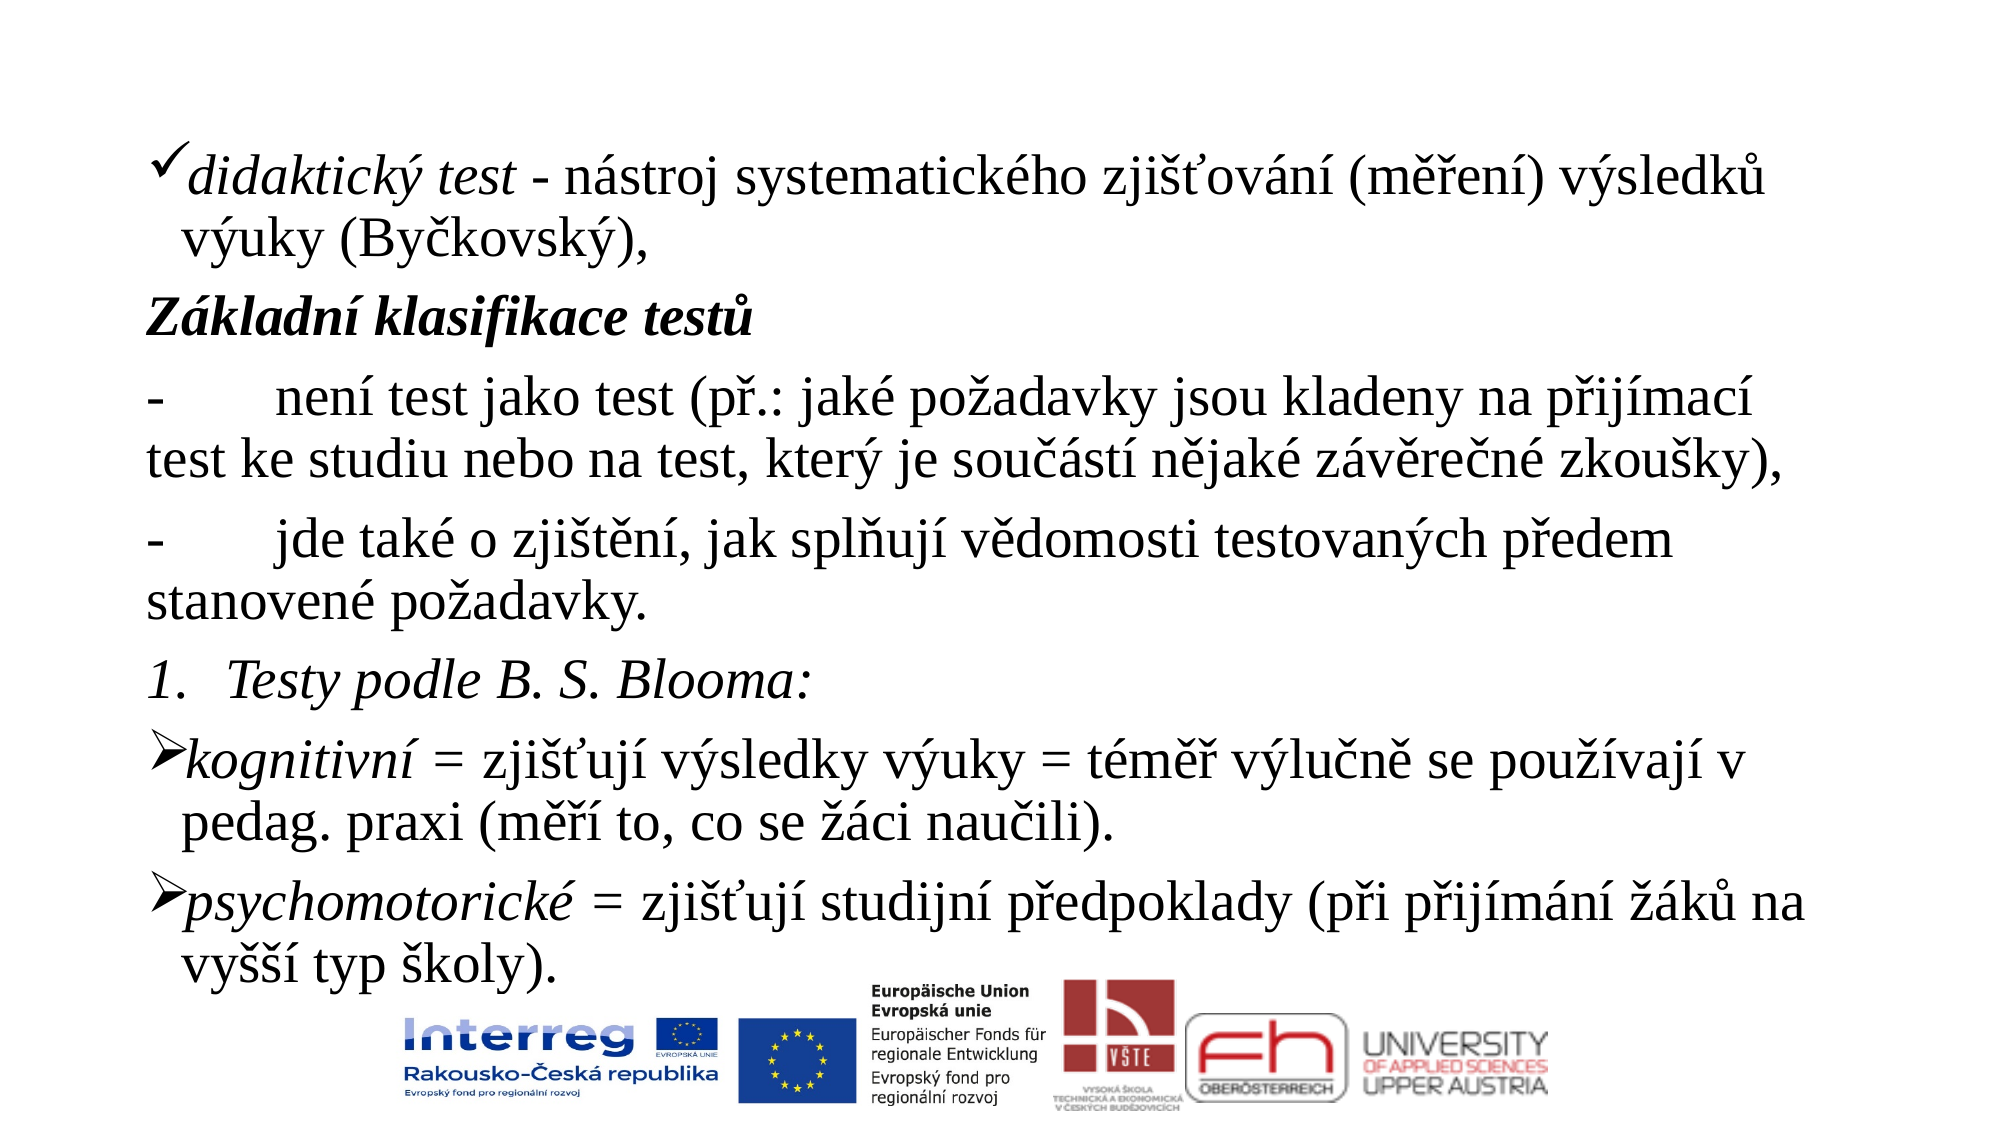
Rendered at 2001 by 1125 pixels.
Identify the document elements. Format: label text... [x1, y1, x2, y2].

picture [374, 984, 1046, 1125]
picture [1053, 979, 1184, 1111]
picture [1185, 1013, 1548, 1103]
list didaktický test - nástroj systematického zjišťování (měření) výsledků výuky (Byčkovský), Základní klasifikace testů - není test jako test (př.: jaké požadavky jsou kladeny na přijímací test ke studiu nebo na test, který je součástí nějaké závěrečné zkoušky), - jde také o zjištění, jak splňují vědomosti testovaných předem stanovené požadavky. Testy podle B. S. Blooma: kognitivní = zjišťují výsledky výuky = téměř výlučně se používají v pedag. praxi (měří to, co se žáci naučili). psychomotorické = zjišťují studijní předpoklady (při přijímání žáků na vyšší typ školy). [131, 137, 1863, 1014]
